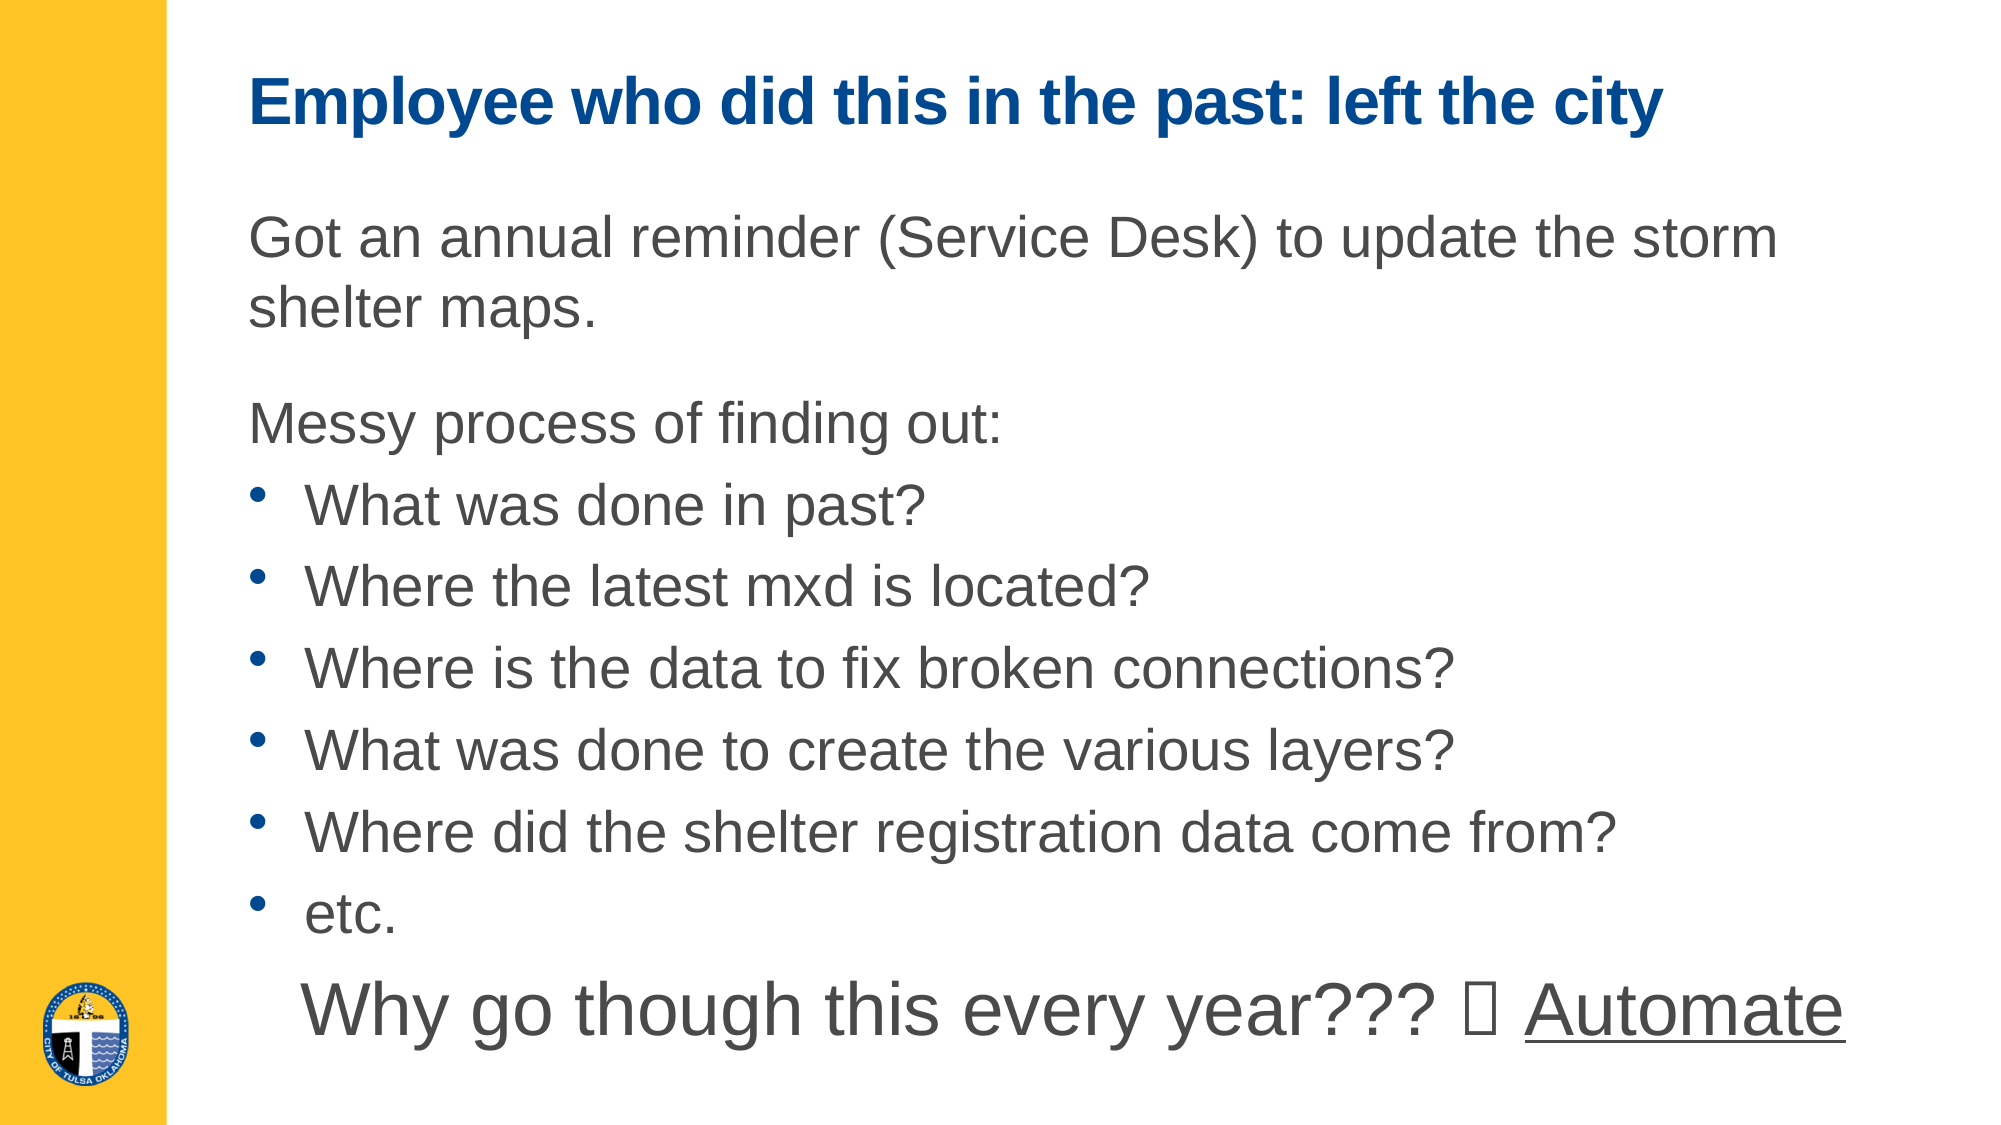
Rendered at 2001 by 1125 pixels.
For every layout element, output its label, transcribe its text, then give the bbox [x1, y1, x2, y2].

list Got an annual reminder (Service Desk) to update the storm shelter maps. Messy process of finding out: What was done in past? Where the latest mxd is located? Where is the data to fix broken connections? What was done to create the various layers? Where did the shelter registration data come from? etc. Why go though this every year???  Automate [233, 191, 1913, 975]
picture [37, 974, 136, 1099]
title Employee who did this in the past: left the city [233, 50, 1900, 138]
